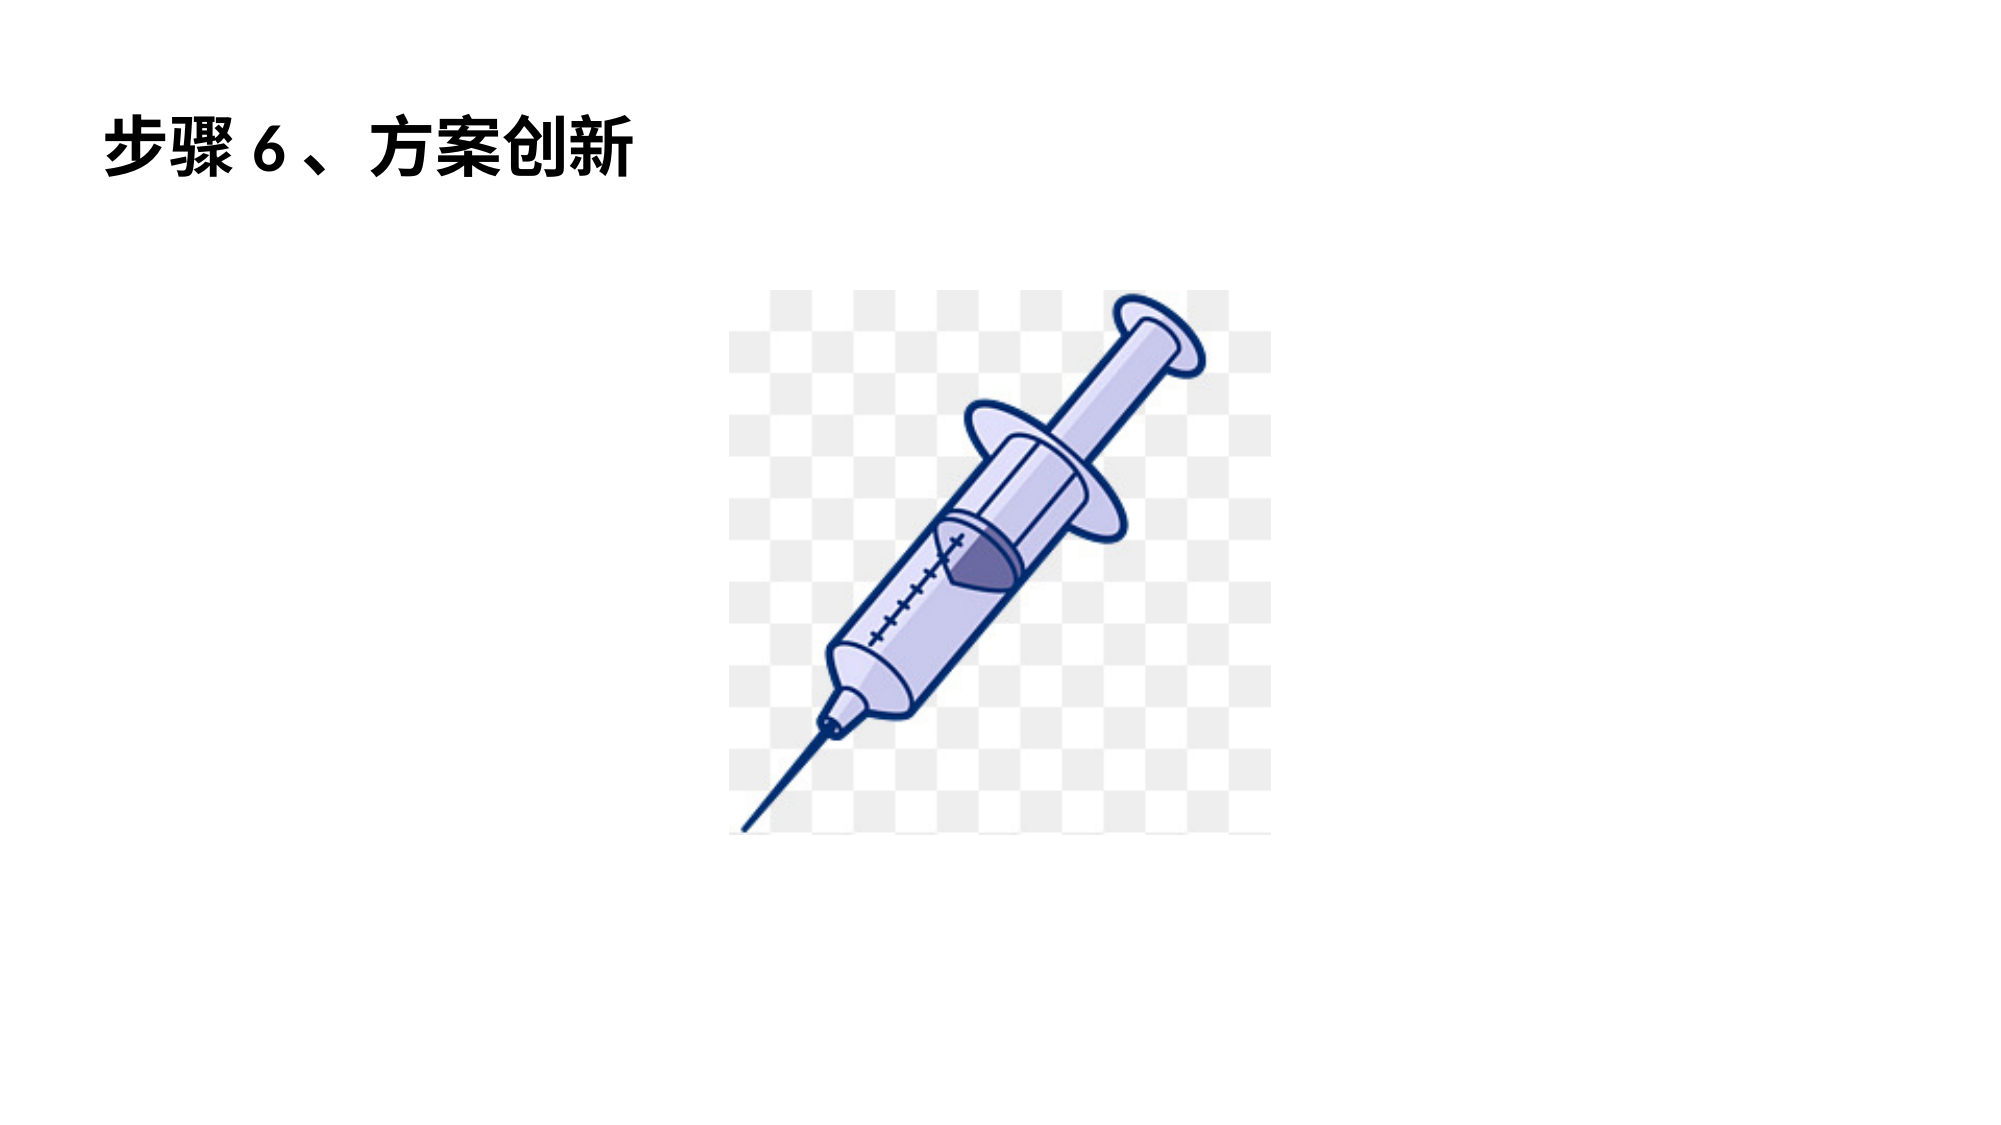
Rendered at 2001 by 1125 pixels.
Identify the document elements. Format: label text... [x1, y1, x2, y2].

picture [729, 290, 1271, 835]
text_box 步骤6、方案创新 [87, 97, 987, 192]
